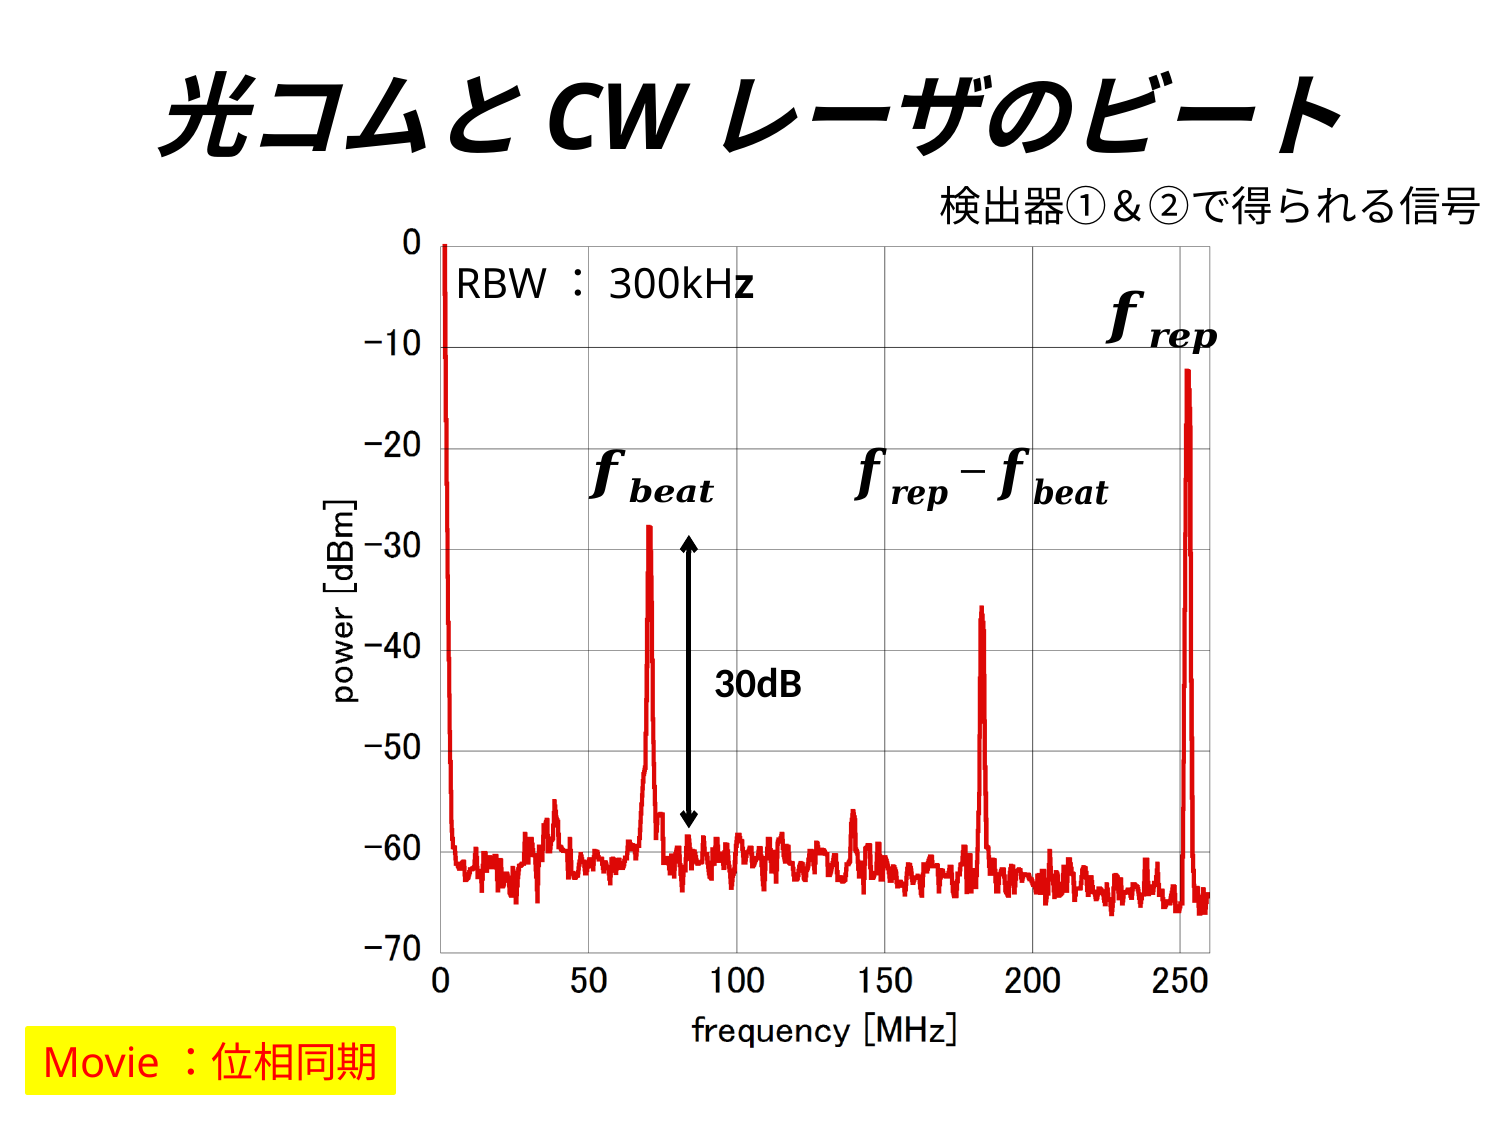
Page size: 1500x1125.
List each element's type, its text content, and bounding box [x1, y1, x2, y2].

text_box Movie：位相同期 [25, 1026, 396, 1095]
text_box 検出器①＆②で得られる信号 [924, 172, 1498, 238]
title 光コムとCWレーザのビート [112, 19, 1388, 207]
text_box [312, 213, 1220, 1059]
